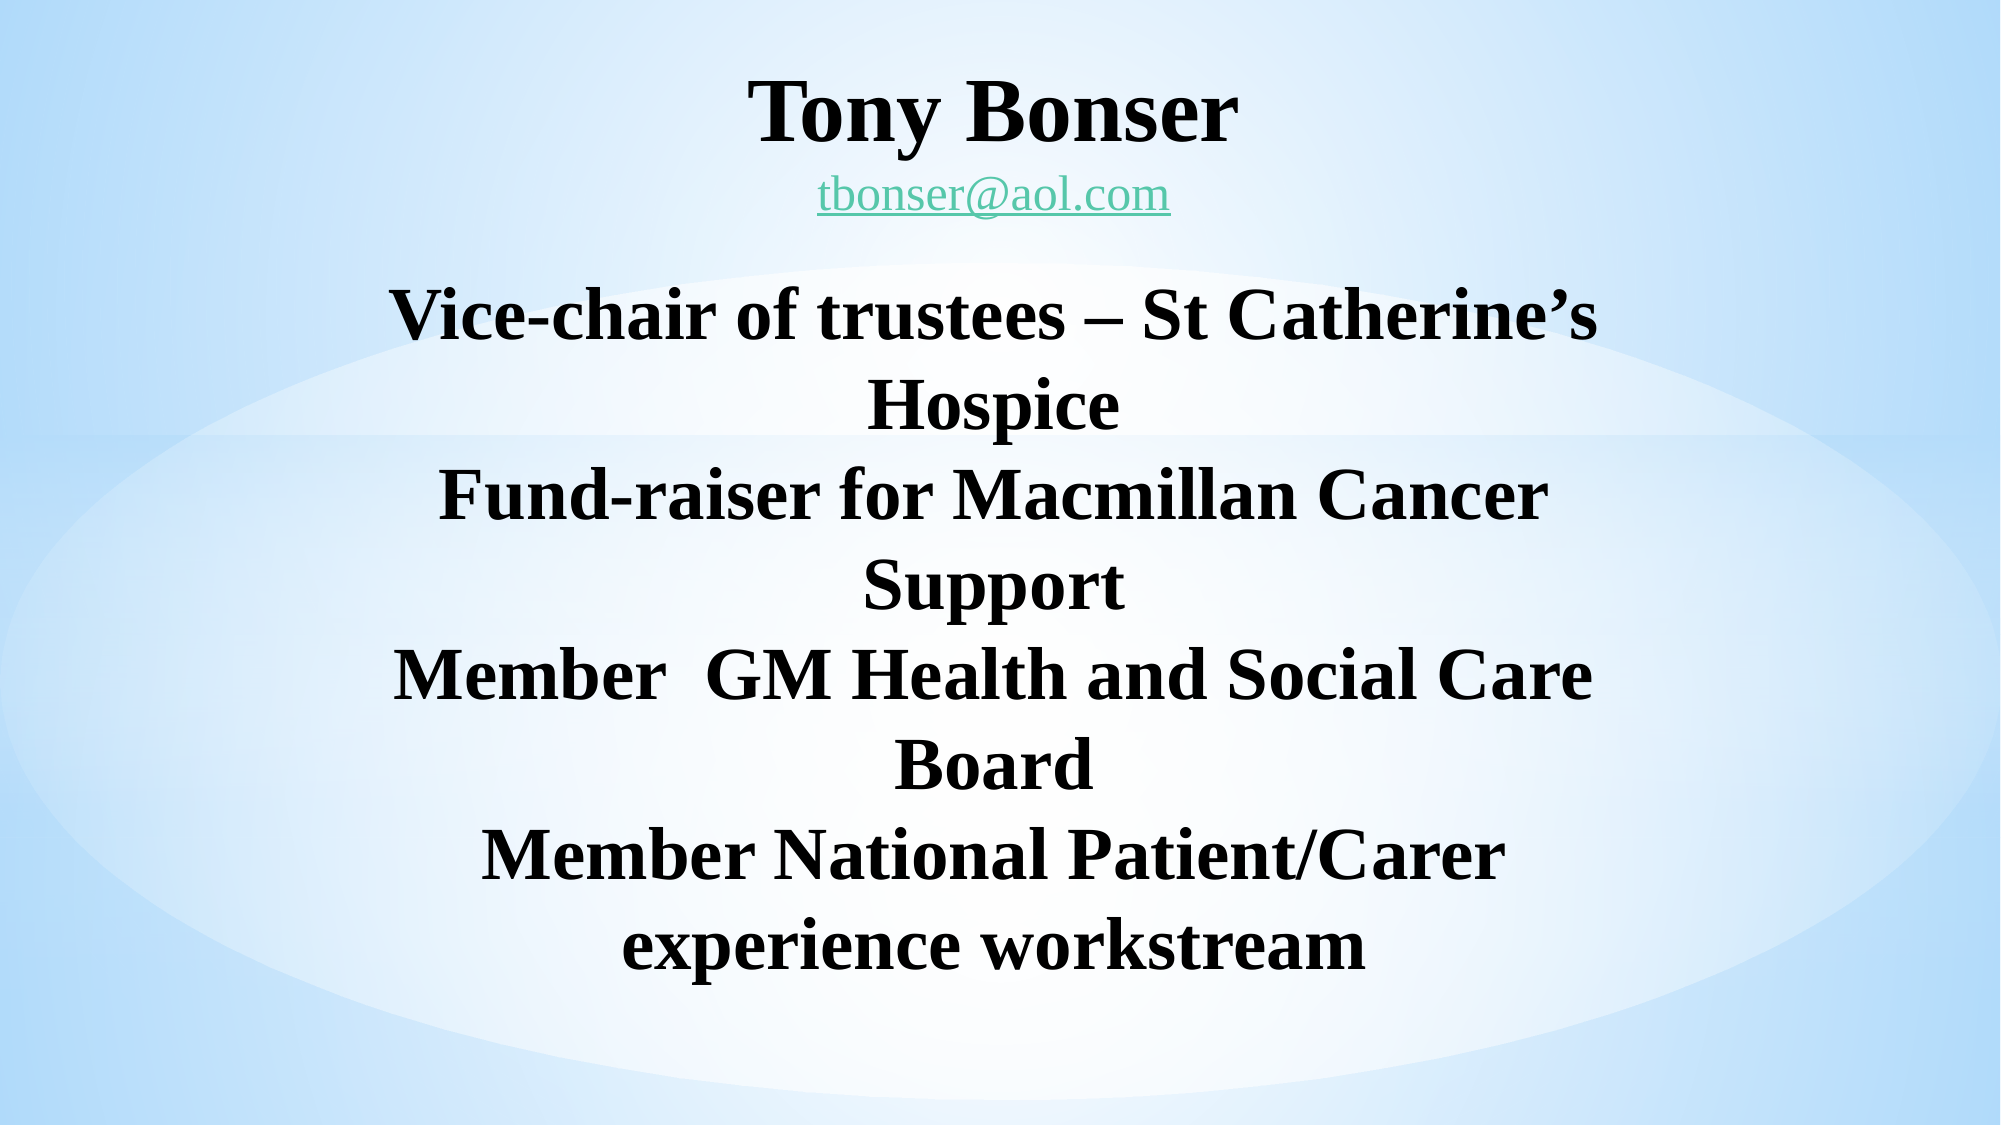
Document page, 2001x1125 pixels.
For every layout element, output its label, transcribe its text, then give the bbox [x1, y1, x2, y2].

text_box Tony Bonser tbonser@aol.com Vice-chair of trustees – St Catherine’s Hospice Fund-raiser for Macmillan Cancer Support Member GM Health and Social Care Board Member National Patient/Carer experience workstream [291, 42, 1697, 993]
